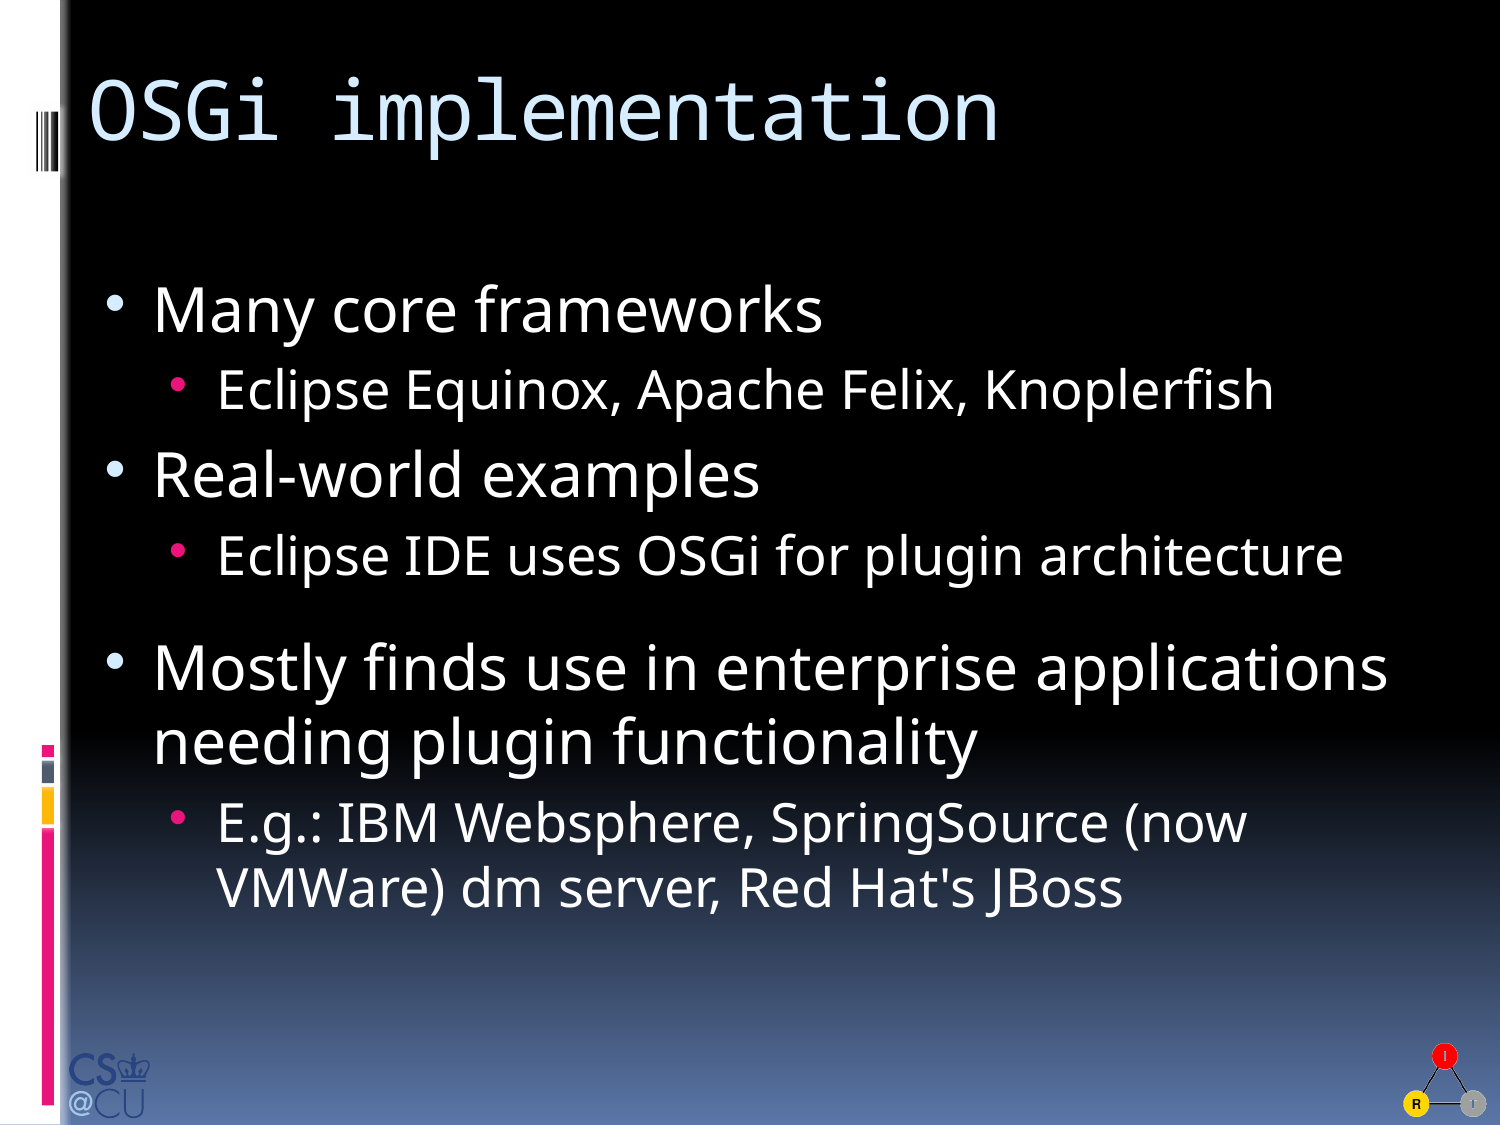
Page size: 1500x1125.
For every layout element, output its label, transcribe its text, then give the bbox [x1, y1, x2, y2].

title OSGi implementation [74, 51, 1425, 226]
list Many core frameworks Eclipse Equinox, Apache Felix, Knoplerfish Real-world examples Eclipse IDE uses OSGi for plugin architecture Mostly finds use in enterprise applications needing plugin functionality E.g.: IBM Websphere, SpringSource (now VMWare) dm server, Red Hat's JBoss [74, 263, 1425, 1006]
picture [1401, 1041, 1488, 1119]
